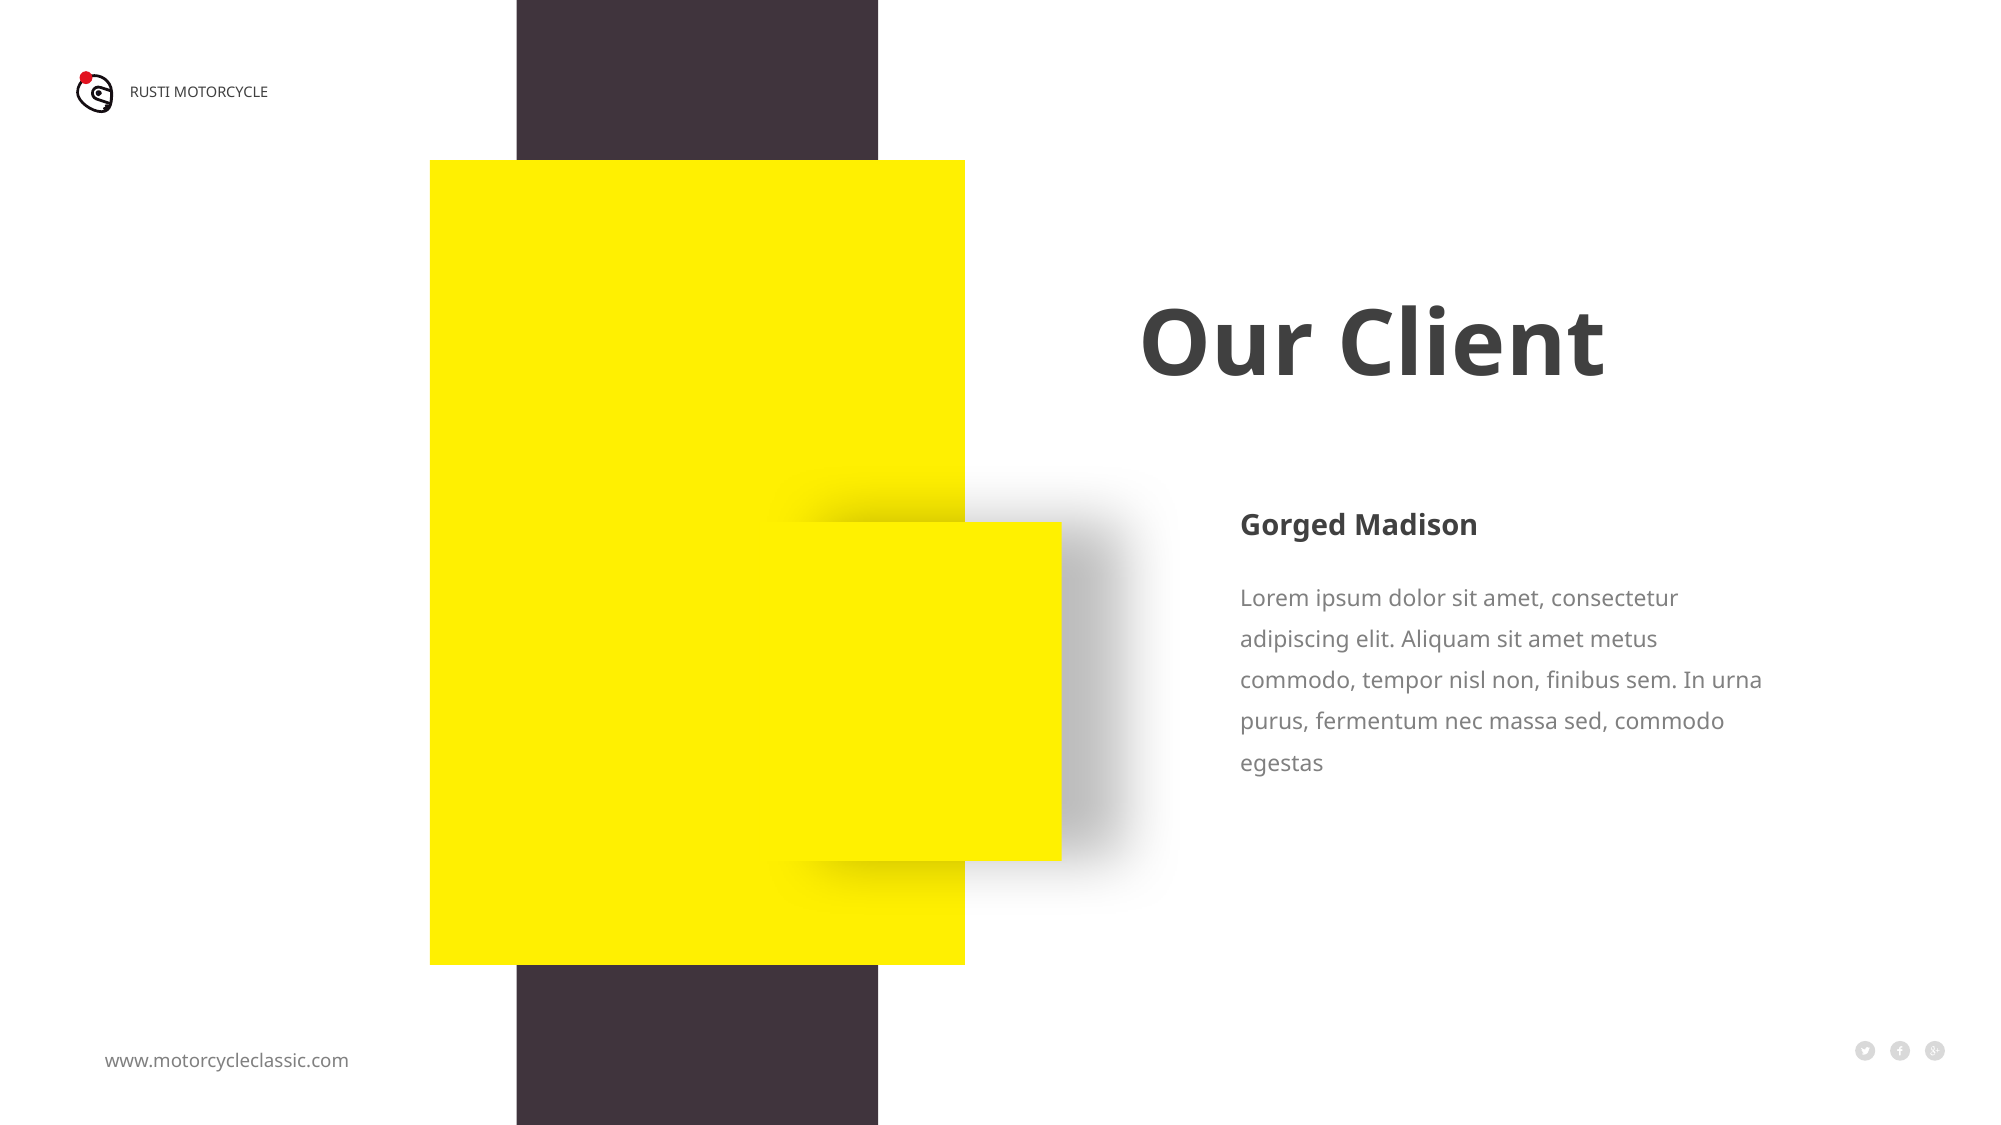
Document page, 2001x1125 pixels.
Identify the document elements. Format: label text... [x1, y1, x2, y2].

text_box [1855, 1040, 1945, 1061]
text_box www.motorcycleclassic.com [90, 1041, 460, 1079]
text_box Our Client [1124, 276, 1765, 402]
text_box Gorged Madison [1225, 499, 1587, 549]
text_box Lorem ipsum dolor sit amet, consectetur adipiscing elit. Aliquam sit amet metus commodo, tempor nisl non, finibus sem. In urna purus, fermentum nec massa sed, commodo egestas [1225, 562, 1787, 784]
picture [429, 160, 1062, 965]
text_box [76, 71, 423, 113]
